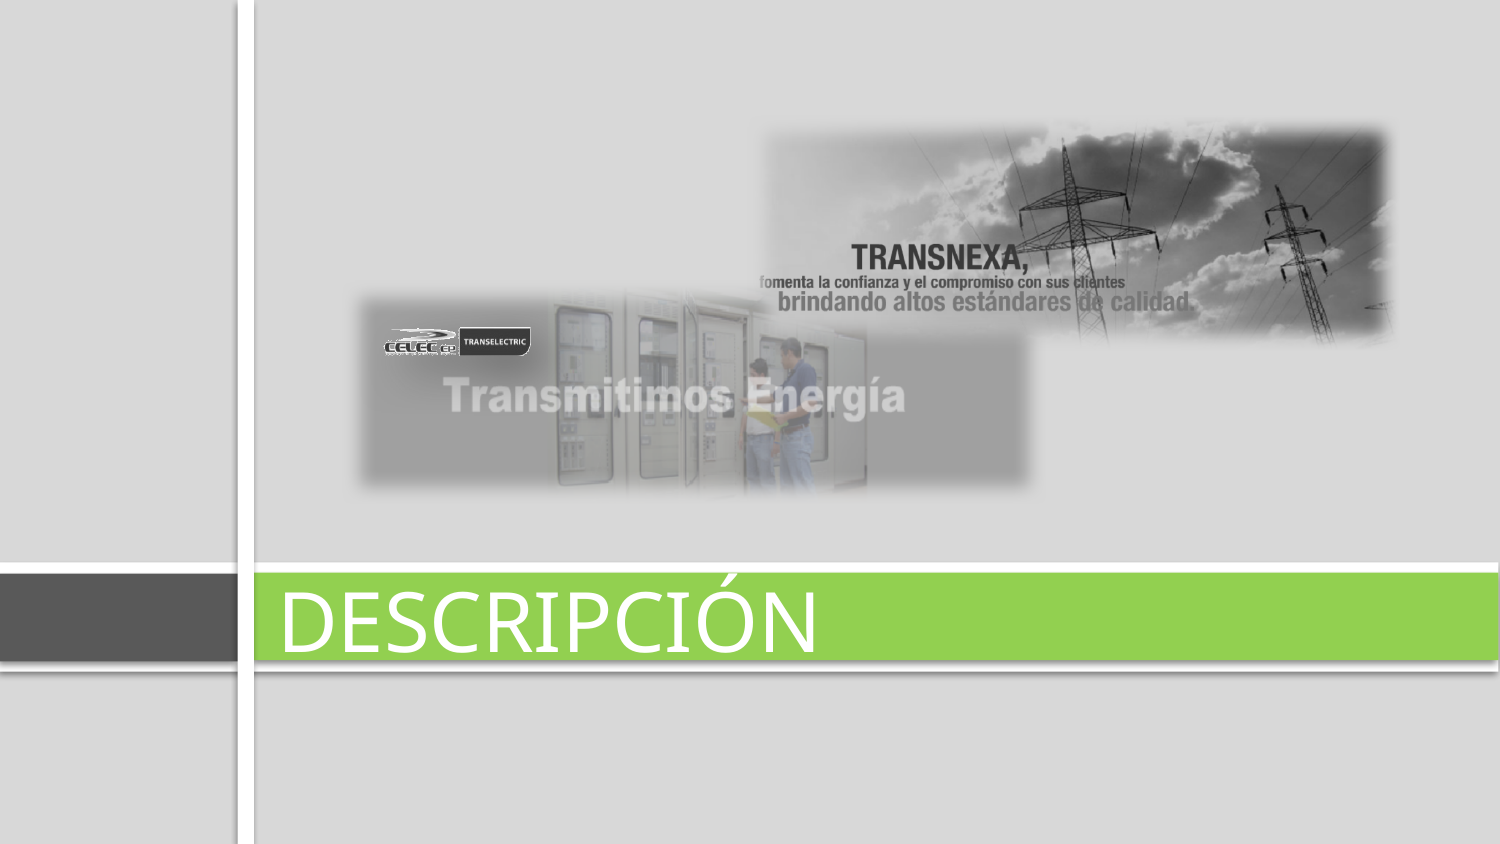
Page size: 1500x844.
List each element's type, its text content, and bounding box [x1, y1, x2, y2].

title DESCRIPCIÓN [262, 581, 1463, 657]
picture [342, 115, 1400, 505]
